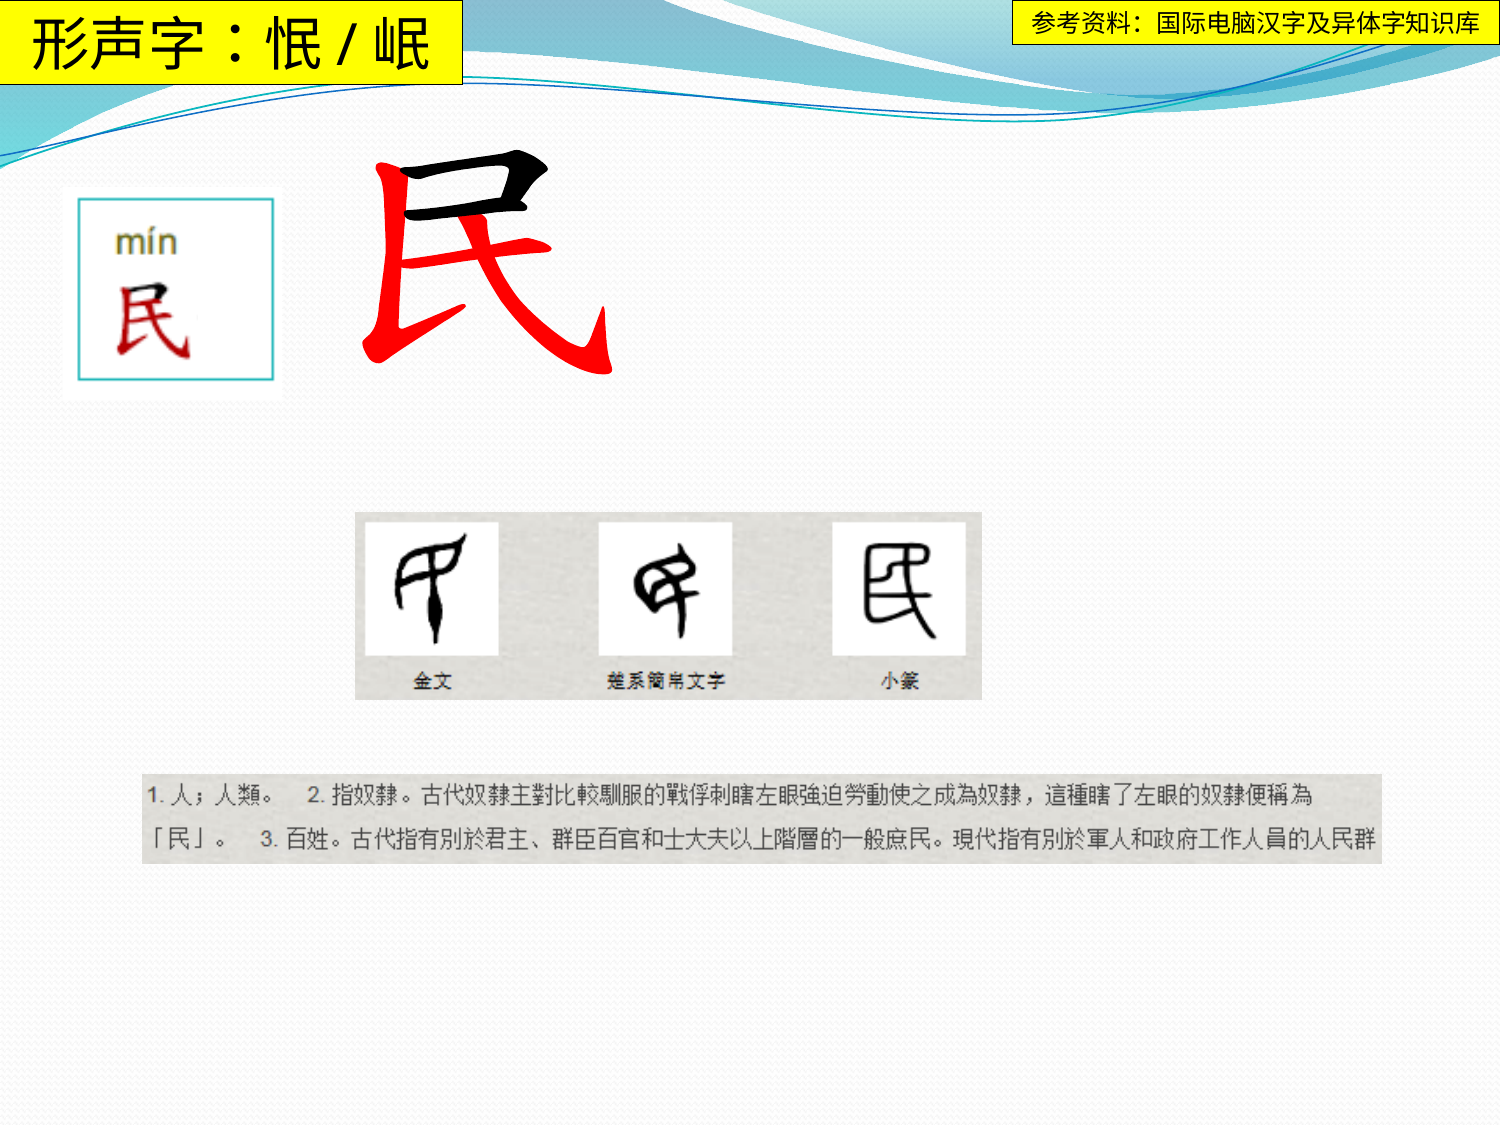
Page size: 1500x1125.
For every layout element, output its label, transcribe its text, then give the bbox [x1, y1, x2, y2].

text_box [362, 162, 613, 375]
picture [142, 774, 1383, 865]
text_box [399, 149, 549, 221]
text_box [62, 187, 283, 401]
text_box 治 [393, 162, 553, 232]
text_box 形声字：怋/岷 [0, 0, 463, 85]
text_box 参考资料：国际电脑汉字及异体字知识库 [1012, 0, 1500, 45]
picture [355, 512, 982, 701]
